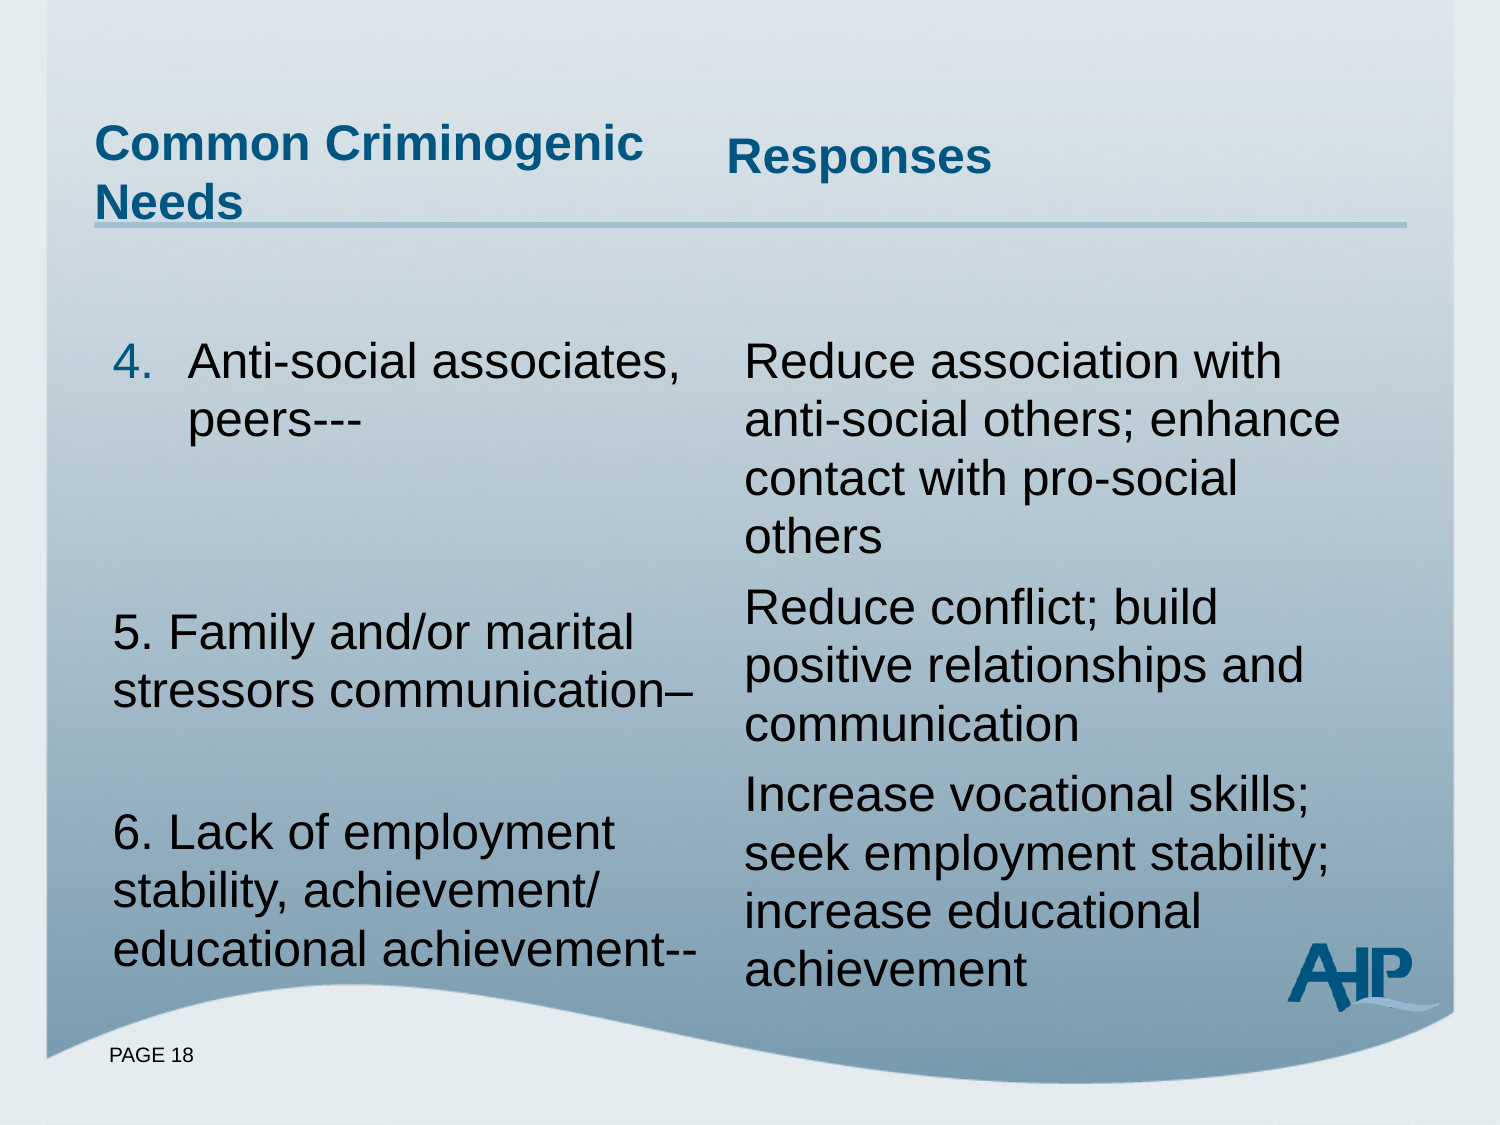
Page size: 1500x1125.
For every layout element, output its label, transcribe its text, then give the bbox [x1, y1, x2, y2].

picture [0, 0, 1500, 1125]
list Responses [726, 125, 1388, 360]
list Common Criminogenic Needs [94, 112, 715, 360]
list Anti-social associates, peers--- 5. Family and/or marital stressors communication– 6. Lack of employment stability, achievement/ educational achievement-- [112, 329, 733, 968]
list Reduce association with anti-social others; enhance contact with pro-social others Reduce conflict; build positive relationships and communication Increase vocational skills; seek employment stability; increase educational achievement [744, 329, 1390, 968]
